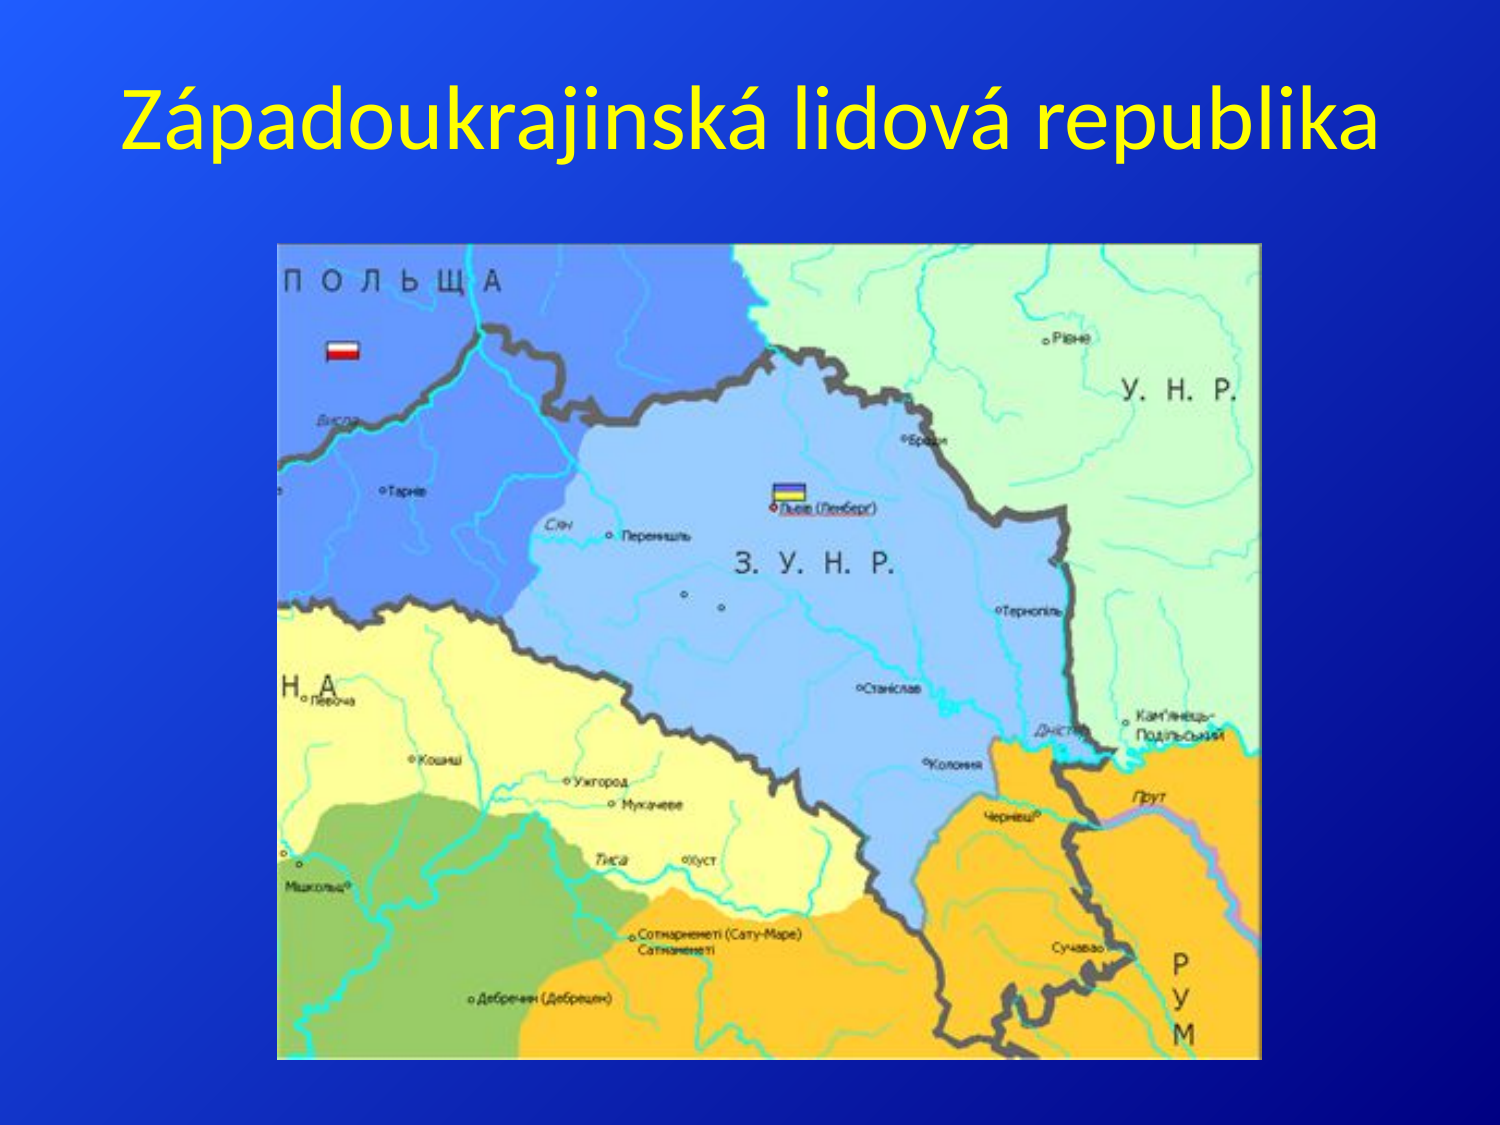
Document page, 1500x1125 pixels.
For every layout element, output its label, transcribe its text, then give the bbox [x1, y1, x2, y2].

title Západoukrajinská lidová republika [76, 19, 1427, 207]
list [277, 243, 1262, 1061]
